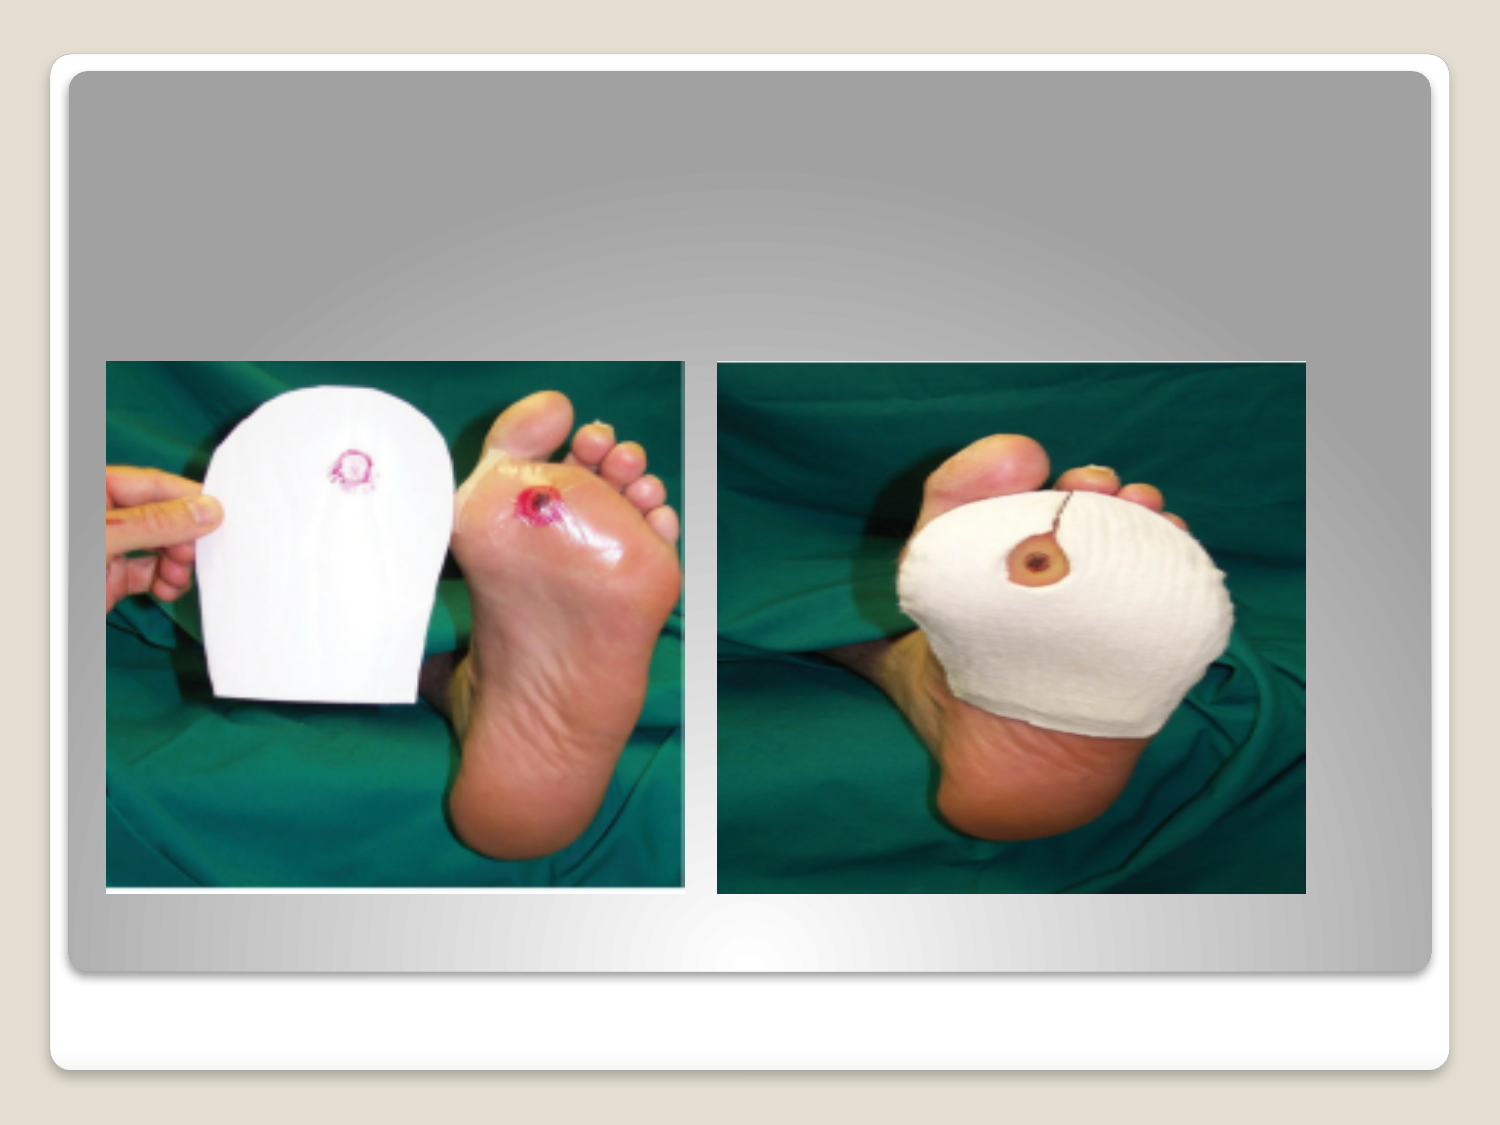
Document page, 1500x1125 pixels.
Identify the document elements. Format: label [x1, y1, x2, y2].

picture [717, 361, 1307, 894]
picture [106, 361, 685, 894]
